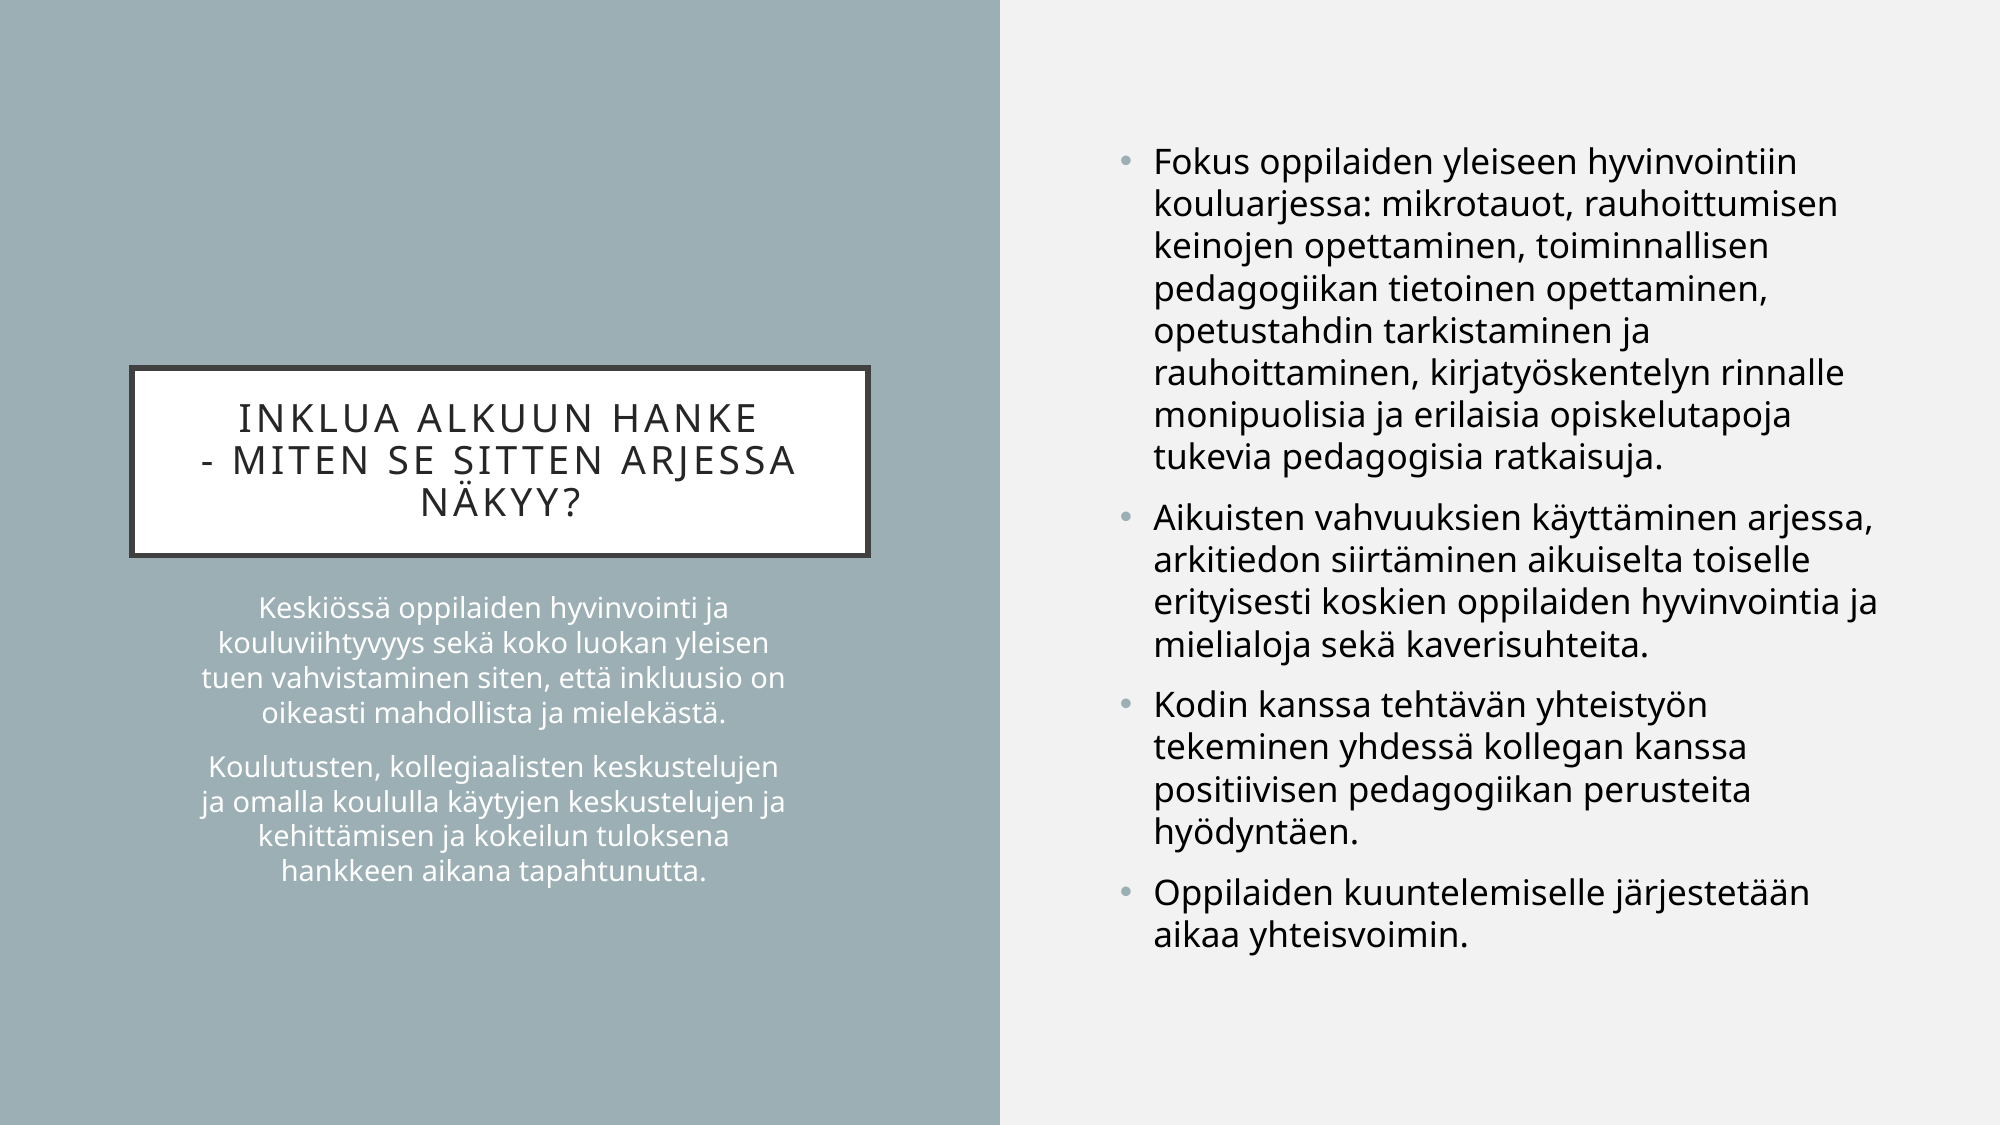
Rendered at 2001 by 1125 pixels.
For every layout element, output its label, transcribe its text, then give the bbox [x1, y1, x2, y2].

list Keskiössä oppilaiden hyvinvointi ja kouluviihtyvyys sekä koko luokan yleisen tuen vahvistaminen siten, että inkluusio on oikeasti mahdollista ja mielekästä. Koulutusten, kollegiaalisten keskustelujen ja omalla koululla käytyjen keskustelujen ja kehittämisen ja kokeilun tuloksena hankkeen aikana tapahtunutta. [183, 582, 806, 943]
title Inklua alkuun hanke - miten se sitten arjessa näkyy? [129, 365, 871, 558]
list Fokus oppilaiden yleiseen hyvinvointiin kouluarjessa: mikrotauot, rauhoittumisen keinojen opettaminen, toiminnallisen pedagogiikan tietoinen opettaminen, opetustahdin tarkistaminen ja rauhoittaminen, kirjatyöskentelyn rinnalle monipuolisia ja erilaisia opiskelutapoja tukevia pedagogisia ratkaisuja. Aikuisten vahvuuksien käyttäminen arjessa, arkitiedon siirtäminen aikuiselta toiselle erityisesti koskien oppilaiden hyvinvointia ja mielialoja sekä kaverisuhteita. Kodin kanssa tehtävän yhteistyön tekeminen yhdessä kollegan kanssa positiivisen pedagogiikan perusteita hyödyntäen. Oppilaiden kuuntelemiselle järjestetään aikaa yhteisvoimin. [1104, 131, 1895, 993]
